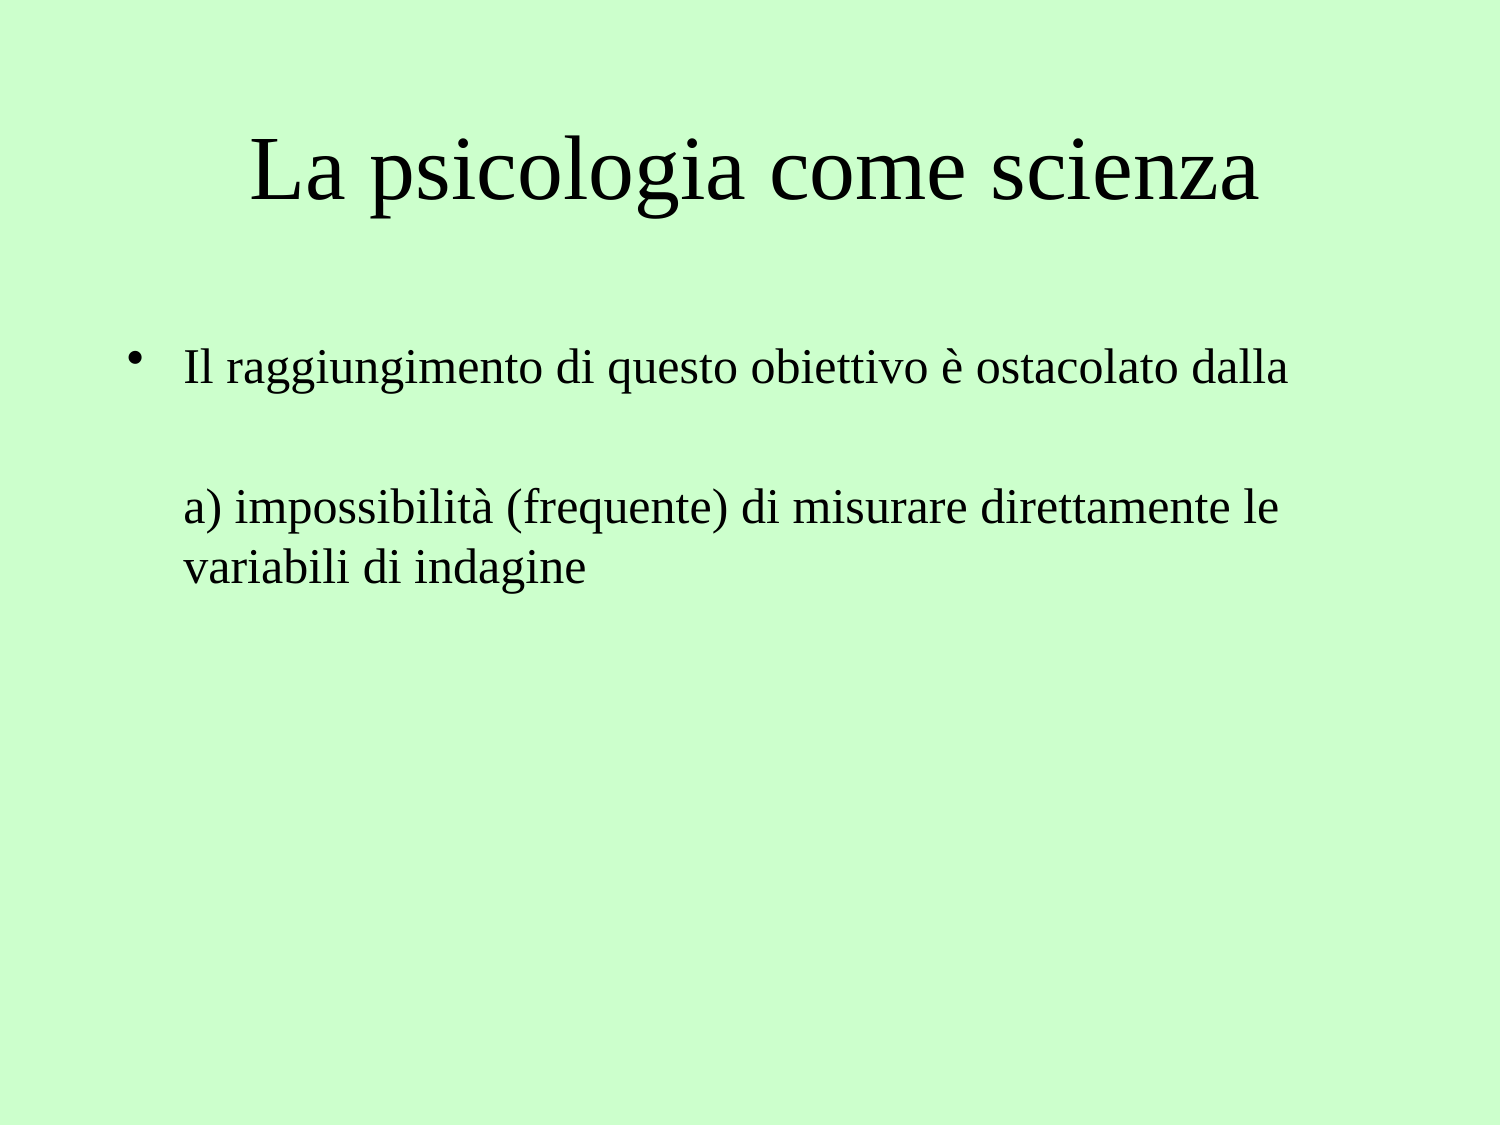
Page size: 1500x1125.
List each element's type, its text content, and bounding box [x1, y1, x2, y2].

text_box Il raggiungimento di questo obiettivo è ostacolato dalla a) impossibilità (frequente) di misurare direttamente le variabili di indagine [112, 326, 1388, 882]
title La psicologia come scienza [125, 99, 1388, 225]
